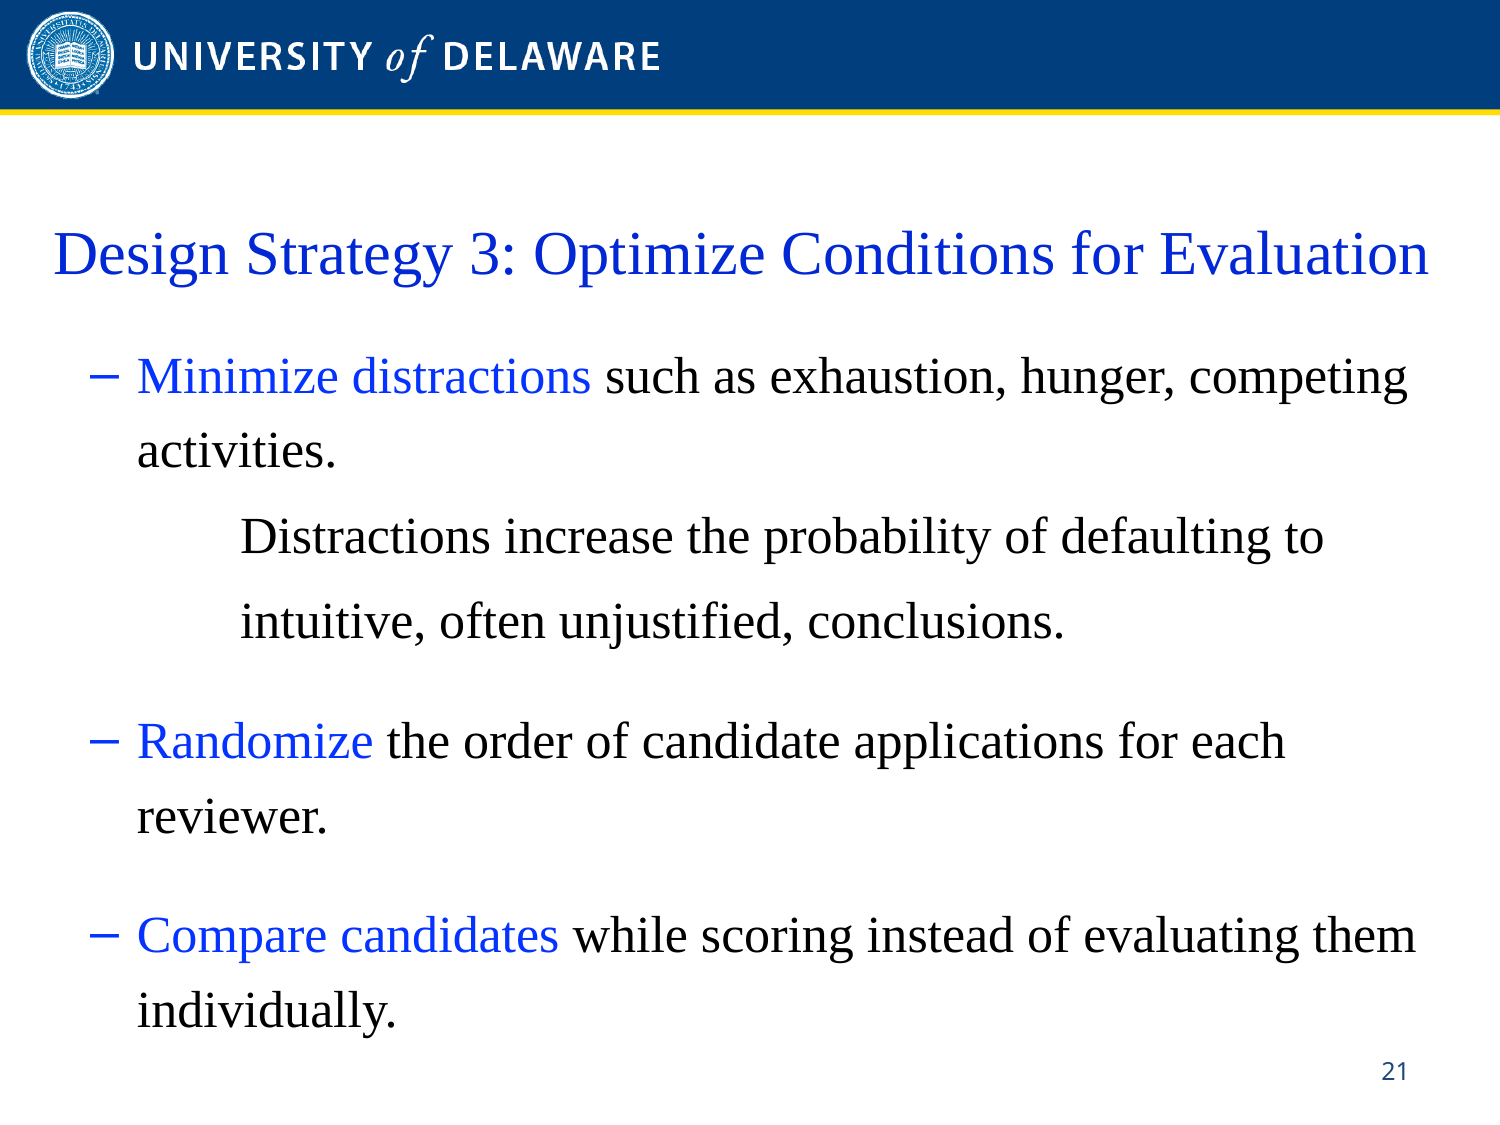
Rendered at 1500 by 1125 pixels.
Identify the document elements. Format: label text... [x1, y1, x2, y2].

slide_number 20 [1074, 1042, 1425, 1103]
list Minimize distractions such as exhaustion, hunger, competing activities. Distractions increase the probability of defaulting to intuitive, often unjustified, conclusions. Randomize the order of candidate applications for each reviewer. Compare candidates while scoring instead of evaluating them individually. [0, 320, 1500, 849]
picture [0, 0, 1500, 158]
picture [0, 849, 1500, 1125]
title Design Strategy 3: Optimize Conditions for Evaluation [0, 158, 1500, 320]
